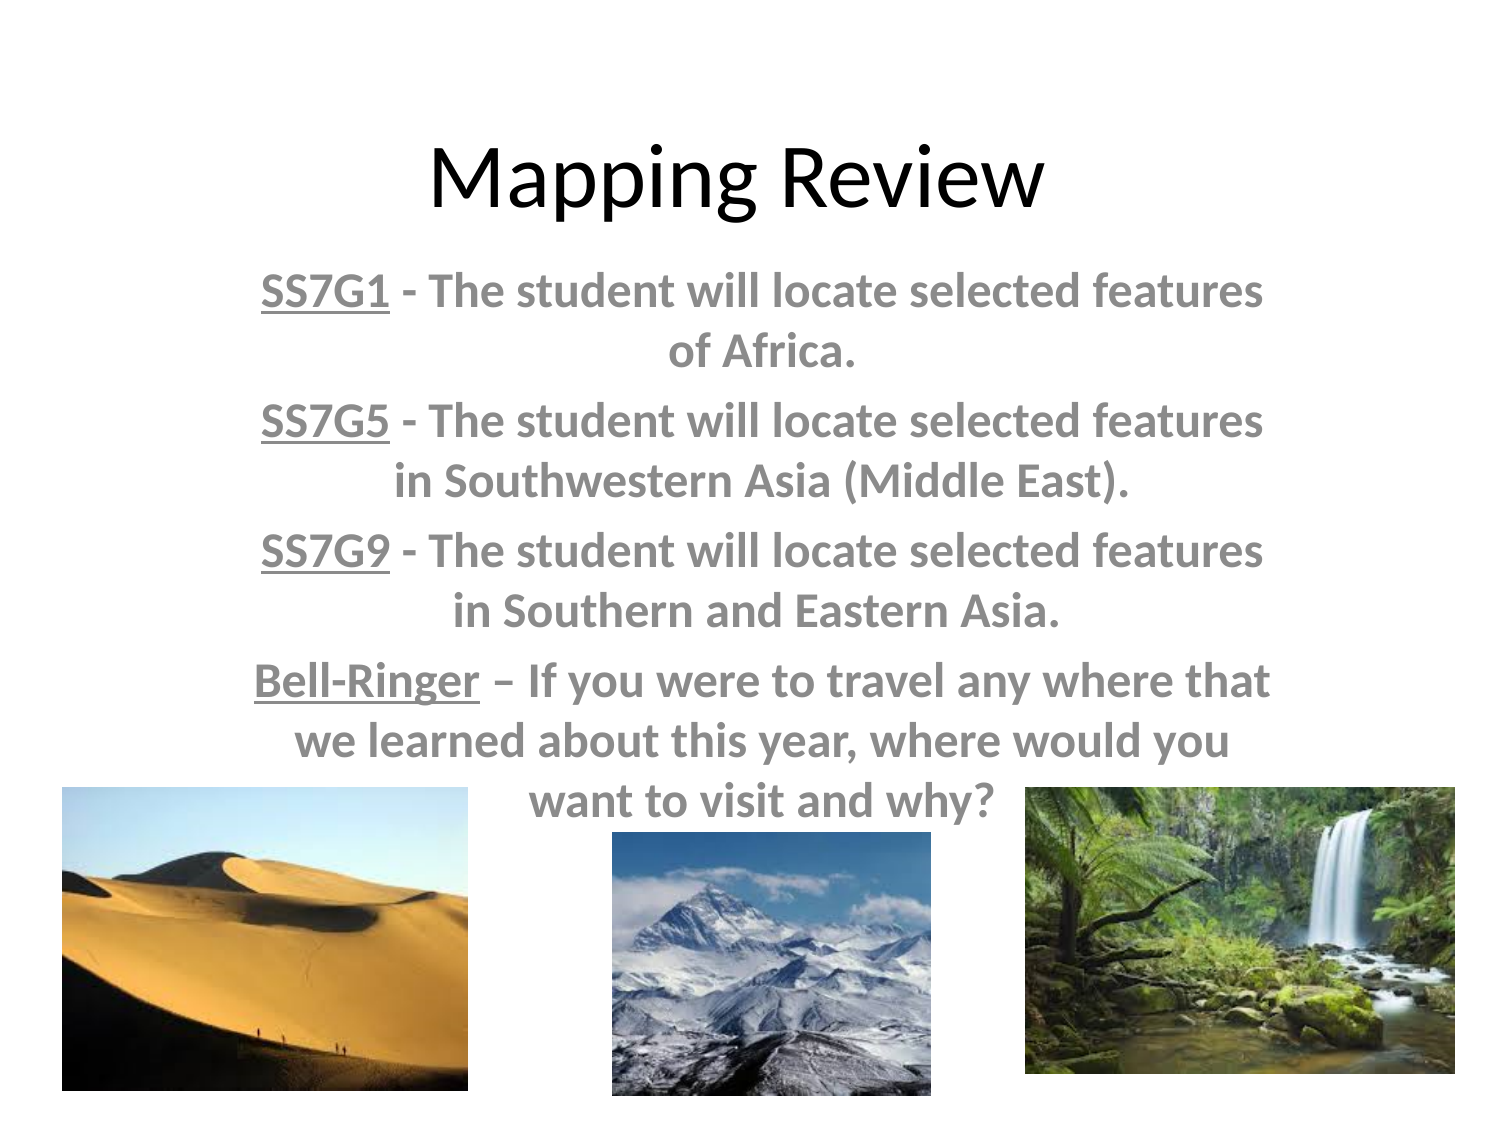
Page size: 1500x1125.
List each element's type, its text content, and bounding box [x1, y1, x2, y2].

picture [62, 787, 468, 1091]
subtitle SS7G1 - The student will locate selected features of Africa. SS7G5 - The student will locate selected features in Southwestern Asia (Middle East). SS7G9 - The student will locate selected features in Southern and Eastern Asia. Bell-Ringer – If you were to travel any where that we learned about this year, where would you want to visit and why? [237, 249, 1288, 538]
picture [1024, 787, 1455, 1074]
title Mapping Review [99, 50, 1375, 292]
picture [612, 832, 931, 1096]
